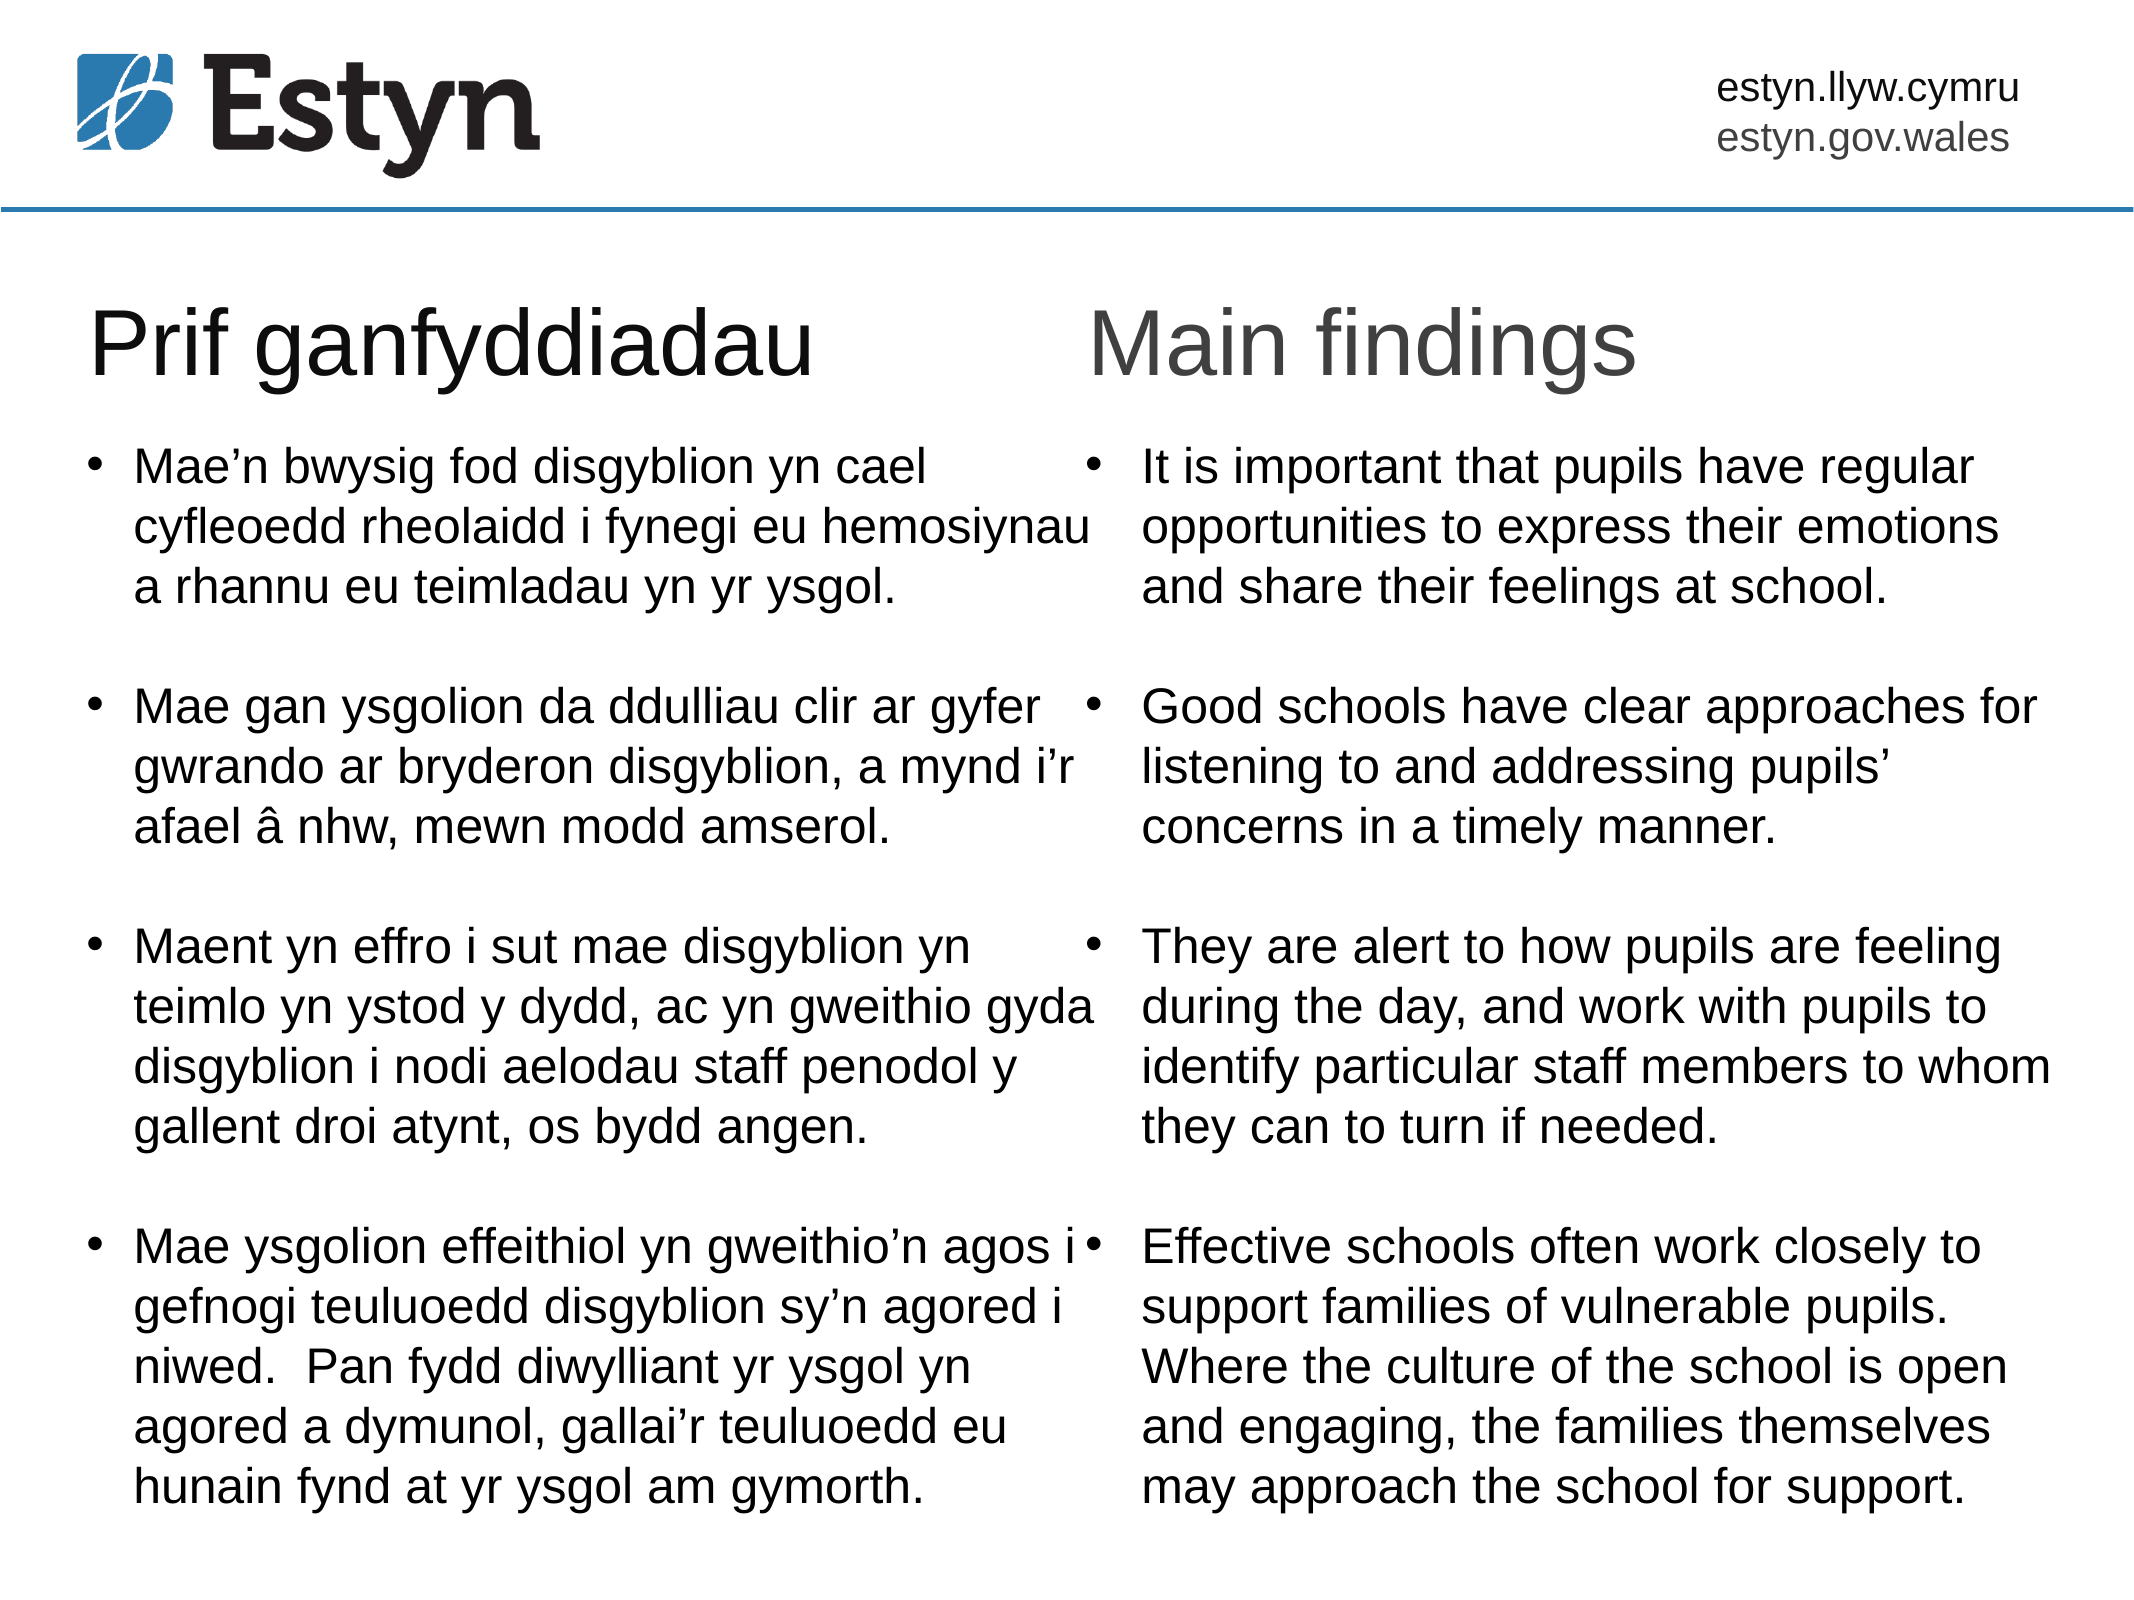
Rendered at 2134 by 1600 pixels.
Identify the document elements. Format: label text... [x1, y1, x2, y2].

text_box Main findings [1085, 281, 2060, 395]
text_box Mae’n bwysig fod disgyblion yn cael cyfleoedd rheolaidd i fynegi eu hemosiynau a rhannu eu teimladau yn yr ysgol. Mae gan ysgolion da ddulliau clir ar gyfer gwrando ar bryderon disgyblion, a mynd i’r afael â nhw, mewn modd amserol. Maent yn effro i sut mae disgyblion yn teimlo yn ystod y dydd, ac yn gweithio gyda disgyblion i nodi aelodau staff penodol y gallent droi atynt, os bydd angen. Mae ysgolion effeithiol yn gweithio’n agos i gefnogi teuluoedd disgyblion sy’n agored i niwed. Pan fydd diwylliant yr ysgol yn agored a dymunol, gallai’r teuluoedd eu hunain fynd at yr ysgol am gymorth. [86, 433, 1085, 1514]
picture [71, 37, 545, 185]
text_box It is important that pupils have regular opportunities to express their emotions and share their feelings at school. Good schools have clear approaches for listening to and addressing pupils’ concerns in a timely manner. They are alert to how pupils are feeling during the day, and work with pupils to identify particular staff members to whom they can to turn if needed. Effective schools often work closely to support families of vulnerable pupils. Where the culture of the school is open and engaging, the families themselves may approach the school for support. [1085, 433, 2060, 1514]
text_box Prif ganfyddiadau [86, 281, 1085, 395]
